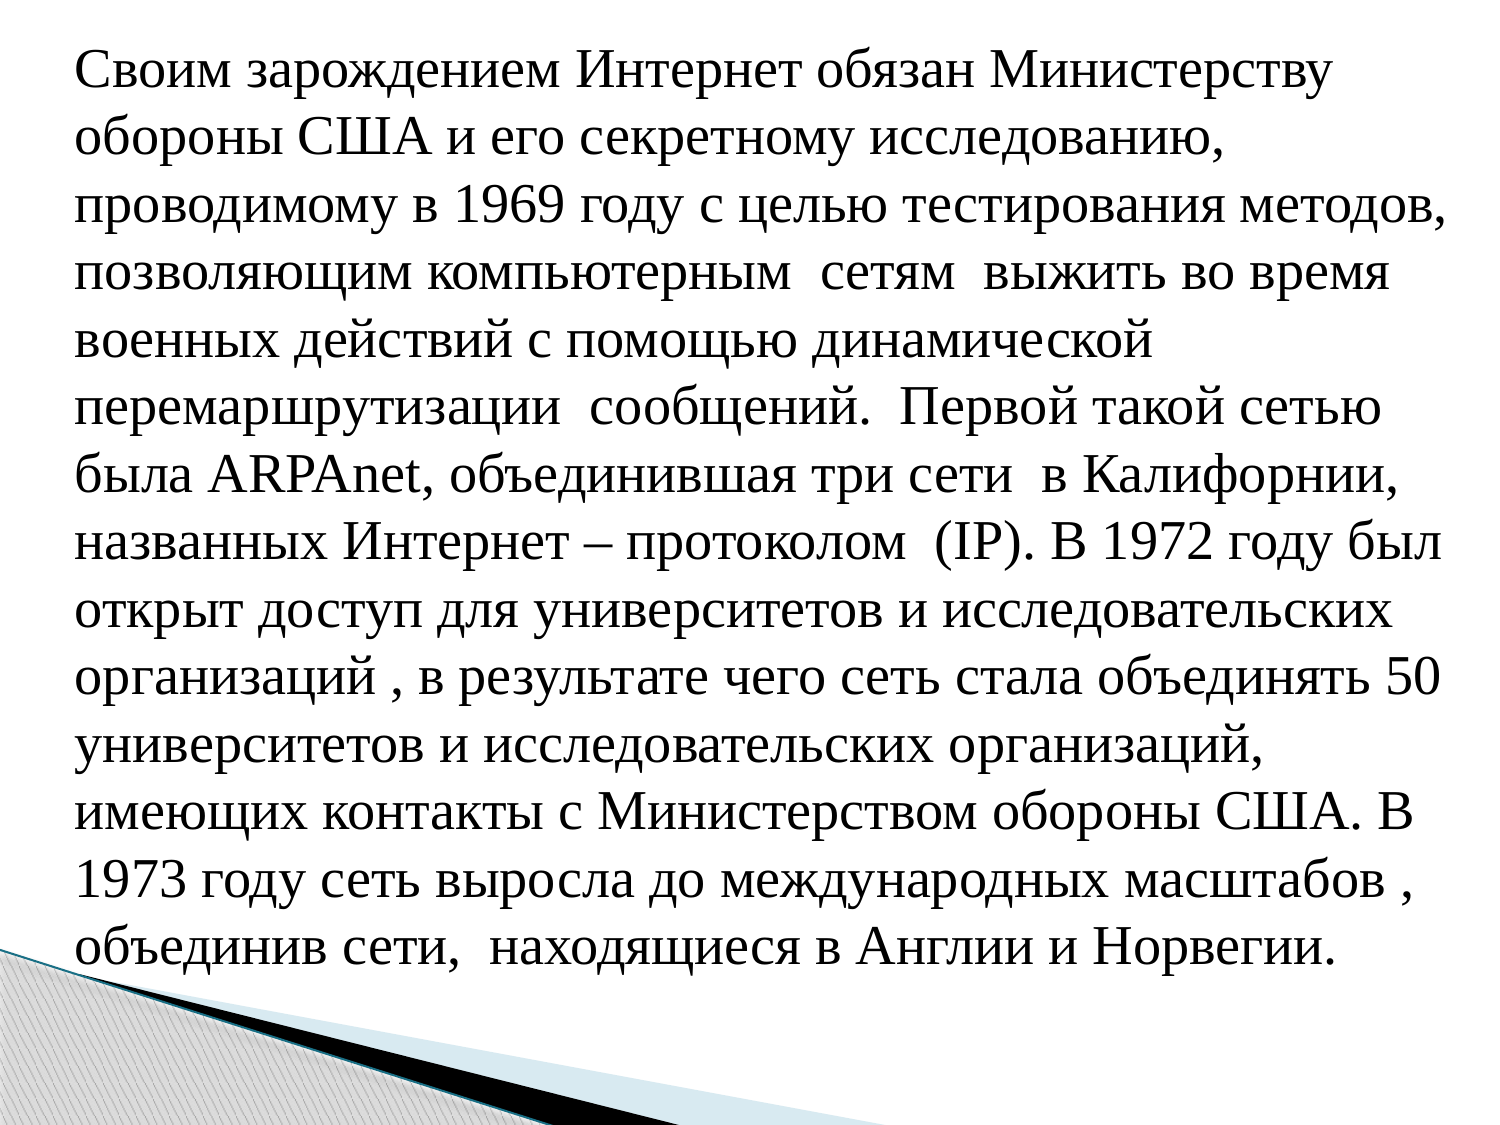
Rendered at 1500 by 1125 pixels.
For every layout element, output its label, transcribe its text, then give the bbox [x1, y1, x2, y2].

list Своим зарождением Интернет обязан Министерству обороны США и его секретному исследованию, проводимому в 1969 году с целью тестирования методов, позволяющим компьютерным сетям выжить во время военных действий с помощью динамической перемаршрутизации сообщений. Первой такой сетью была ARPAnet, объединившая три сети в Калифорнии, названных Интернет – протоколом (IP). В 1972 году был открыт доступ для университетов и исследовательских организаций , в результате чего сеть стала объединять 50 университетов и исследовательских организаций, имеющих контакты с Министерством обороны США. В 1973 году сеть выросла до международных масштабов , объединив сети, находящиеся в Англии и Норвегии. [0, 23, 1500, 1067]
